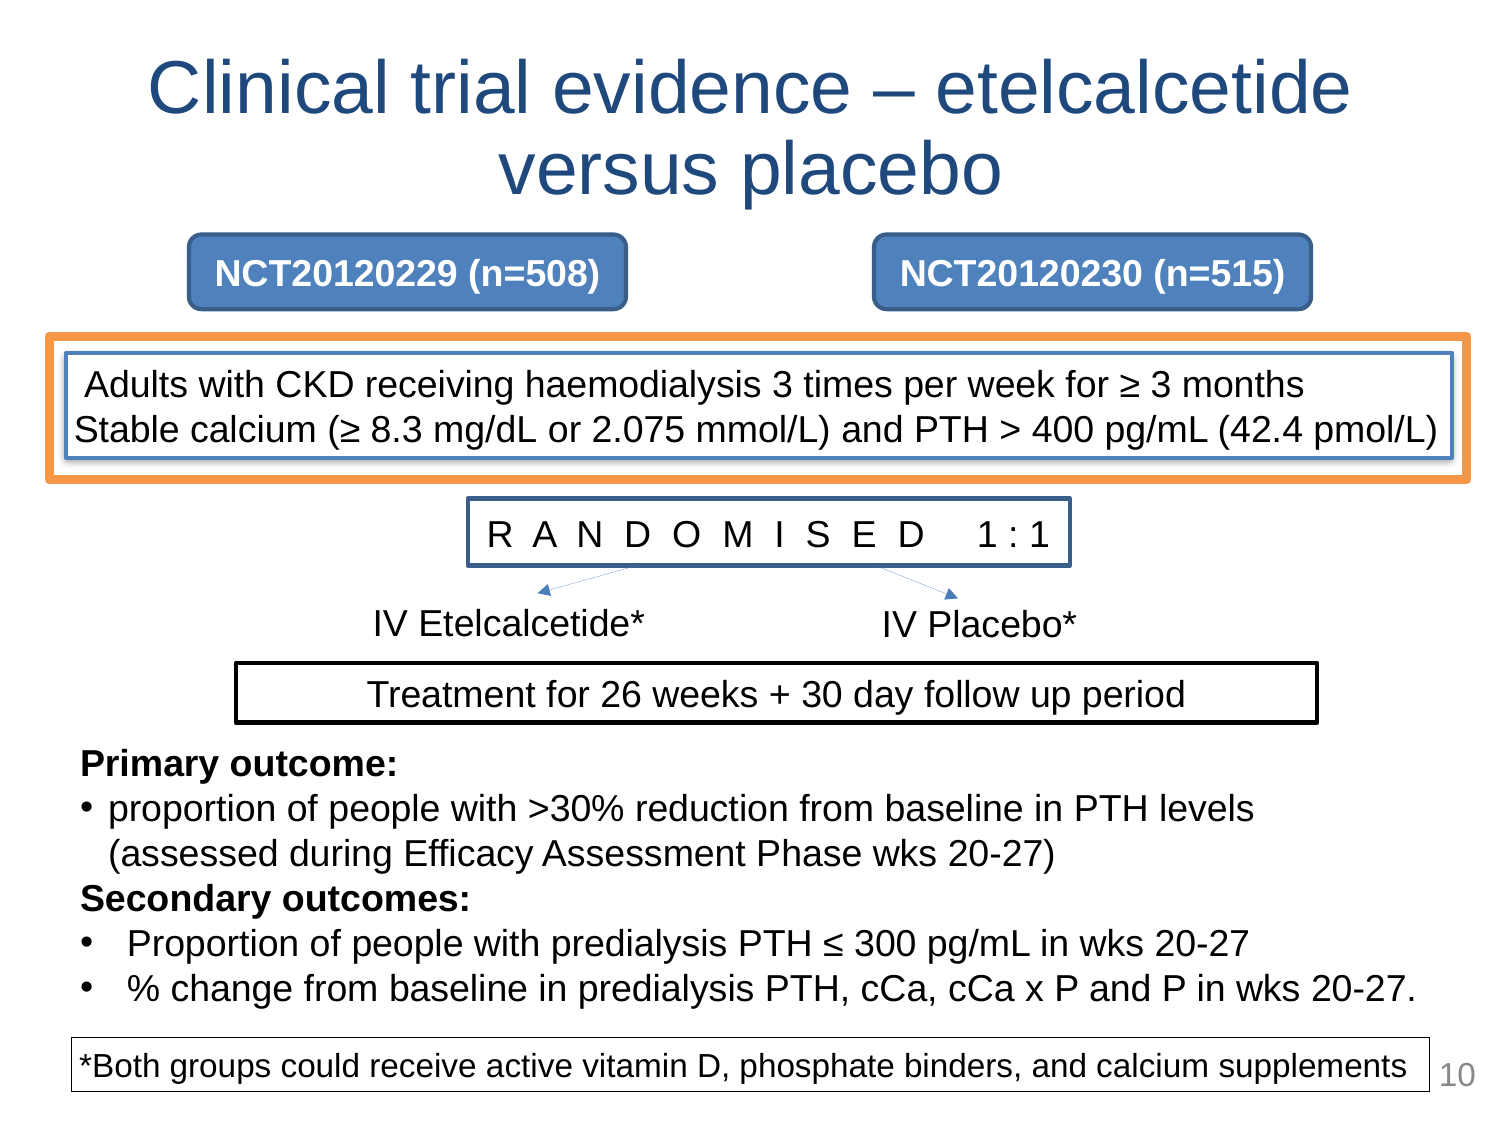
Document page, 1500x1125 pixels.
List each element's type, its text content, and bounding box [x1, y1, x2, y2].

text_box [467, 498, 1071, 566]
text_box IV Placebo* [874, 593, 1111, 653]
text_box Treatment for 26 weeks + 30 day follow up period [235, 662, 1317, 723]
text_box [537, 574, 608, 596]
text_box IV Etelcalcetide* [365, 591, 710, 652]
text_box Primary outcome: proportion of people with >30% reduction from baseline in PTH levels (assessed during Efficacy Assessment Phase wks 20-27) Secondary outcomes: Proportion of people with predialysis PTH ≤ 300 pg/mL in wks 20-27 % change from baseline in predialysis PTH, cCa, cCa x P and P in wks 20-27. [72, 731, 1430, 1062]
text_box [188, 234, 627, 310]
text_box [873, 234, 1312, 310]
slide_number 10 [1396, 1044, 1485, 1101]
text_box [49, 335, 1467, 480]
title Clinical trial evidence – etelcalcetide versus placebo [71, 32, 1430, 227]
text_box *Both groups could receive active vitamin D, phosphate binders, and calcium supplements [71, 1037, 1430, 1092]
text_box [946, 588, 954, 593]
